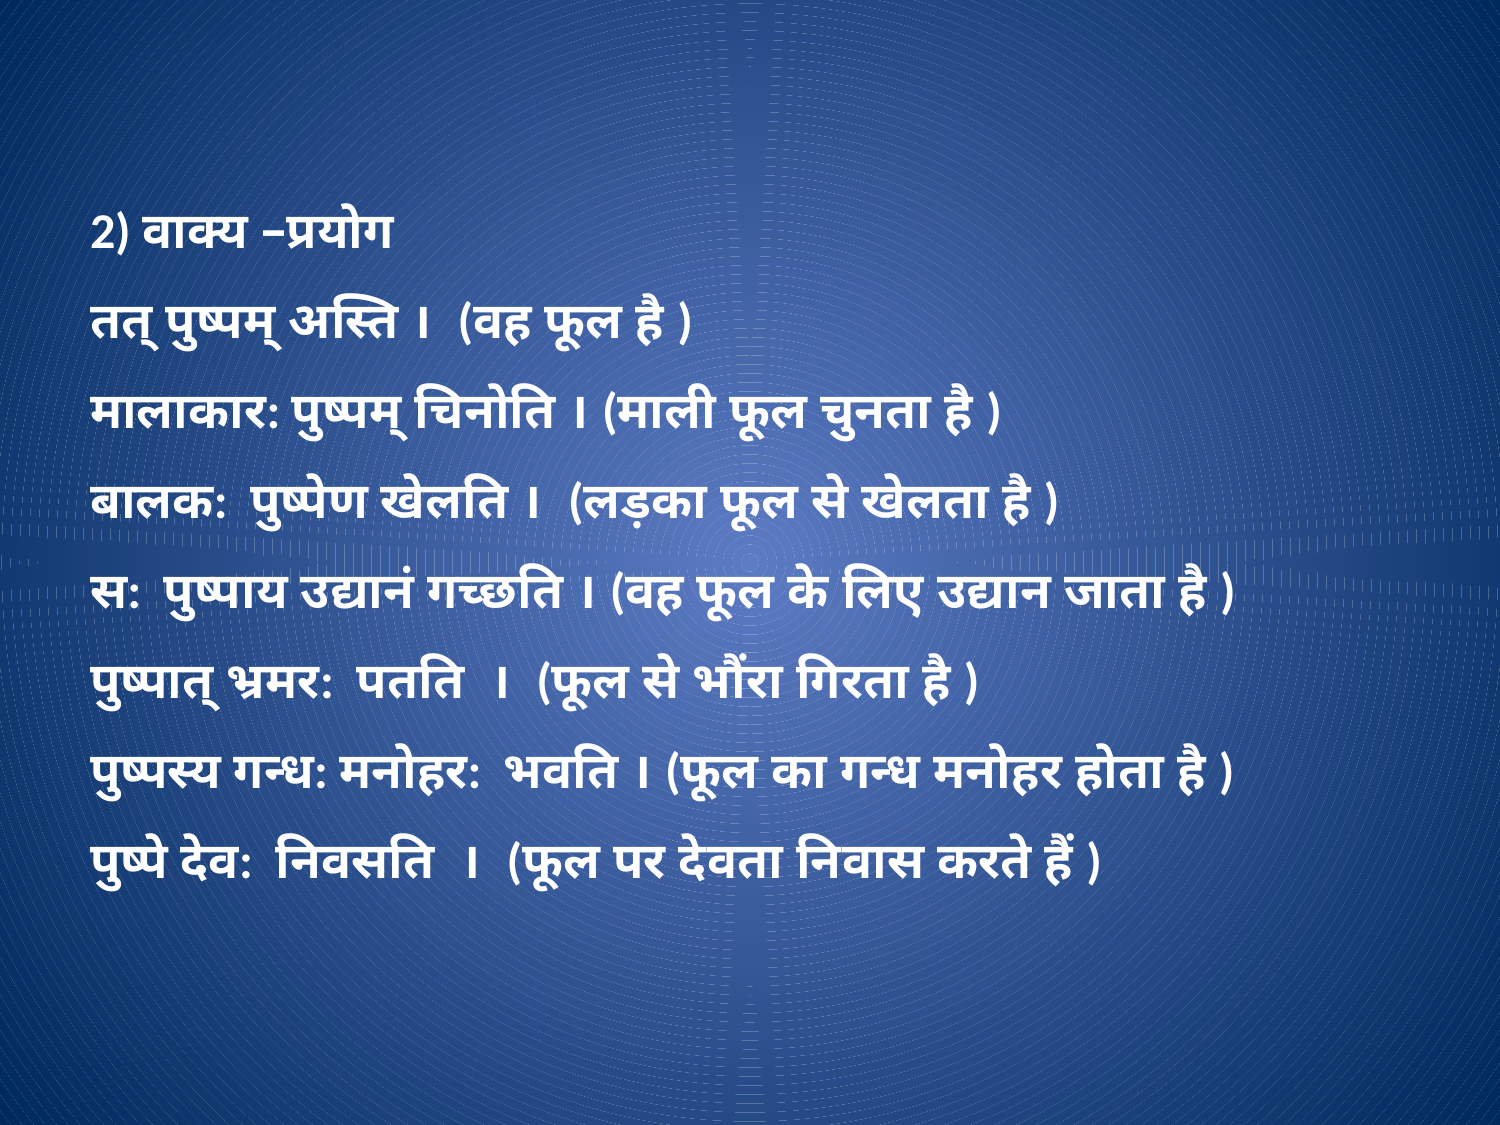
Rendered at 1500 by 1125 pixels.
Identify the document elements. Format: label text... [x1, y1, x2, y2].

title 2) वाक्य –प्रयोग तत् पुष्पम् अस्ति । (वह फूल है ) मालाकार: पुष्पम् चिनोति । (माली फूल चुनता है ) बालक: पुष्पेण खेलति । (लड़का फूल से खेलता है ) स: पुष्पाय उद्यानं गच्छति । (वह फूल के लिए उद्यान जाता है ) पुष्पात् भ्रमर: पतति । (फूल से भौंरा गिरता है ) पुष्पस्य गन्ध: मनोहर: भवति । (फूल का गन्ध मनोहर होता है ) पुष्पे देव: निवसति । (फूल पर देवता निवास करते हैं ) [75, 45, 1450, 1063]
